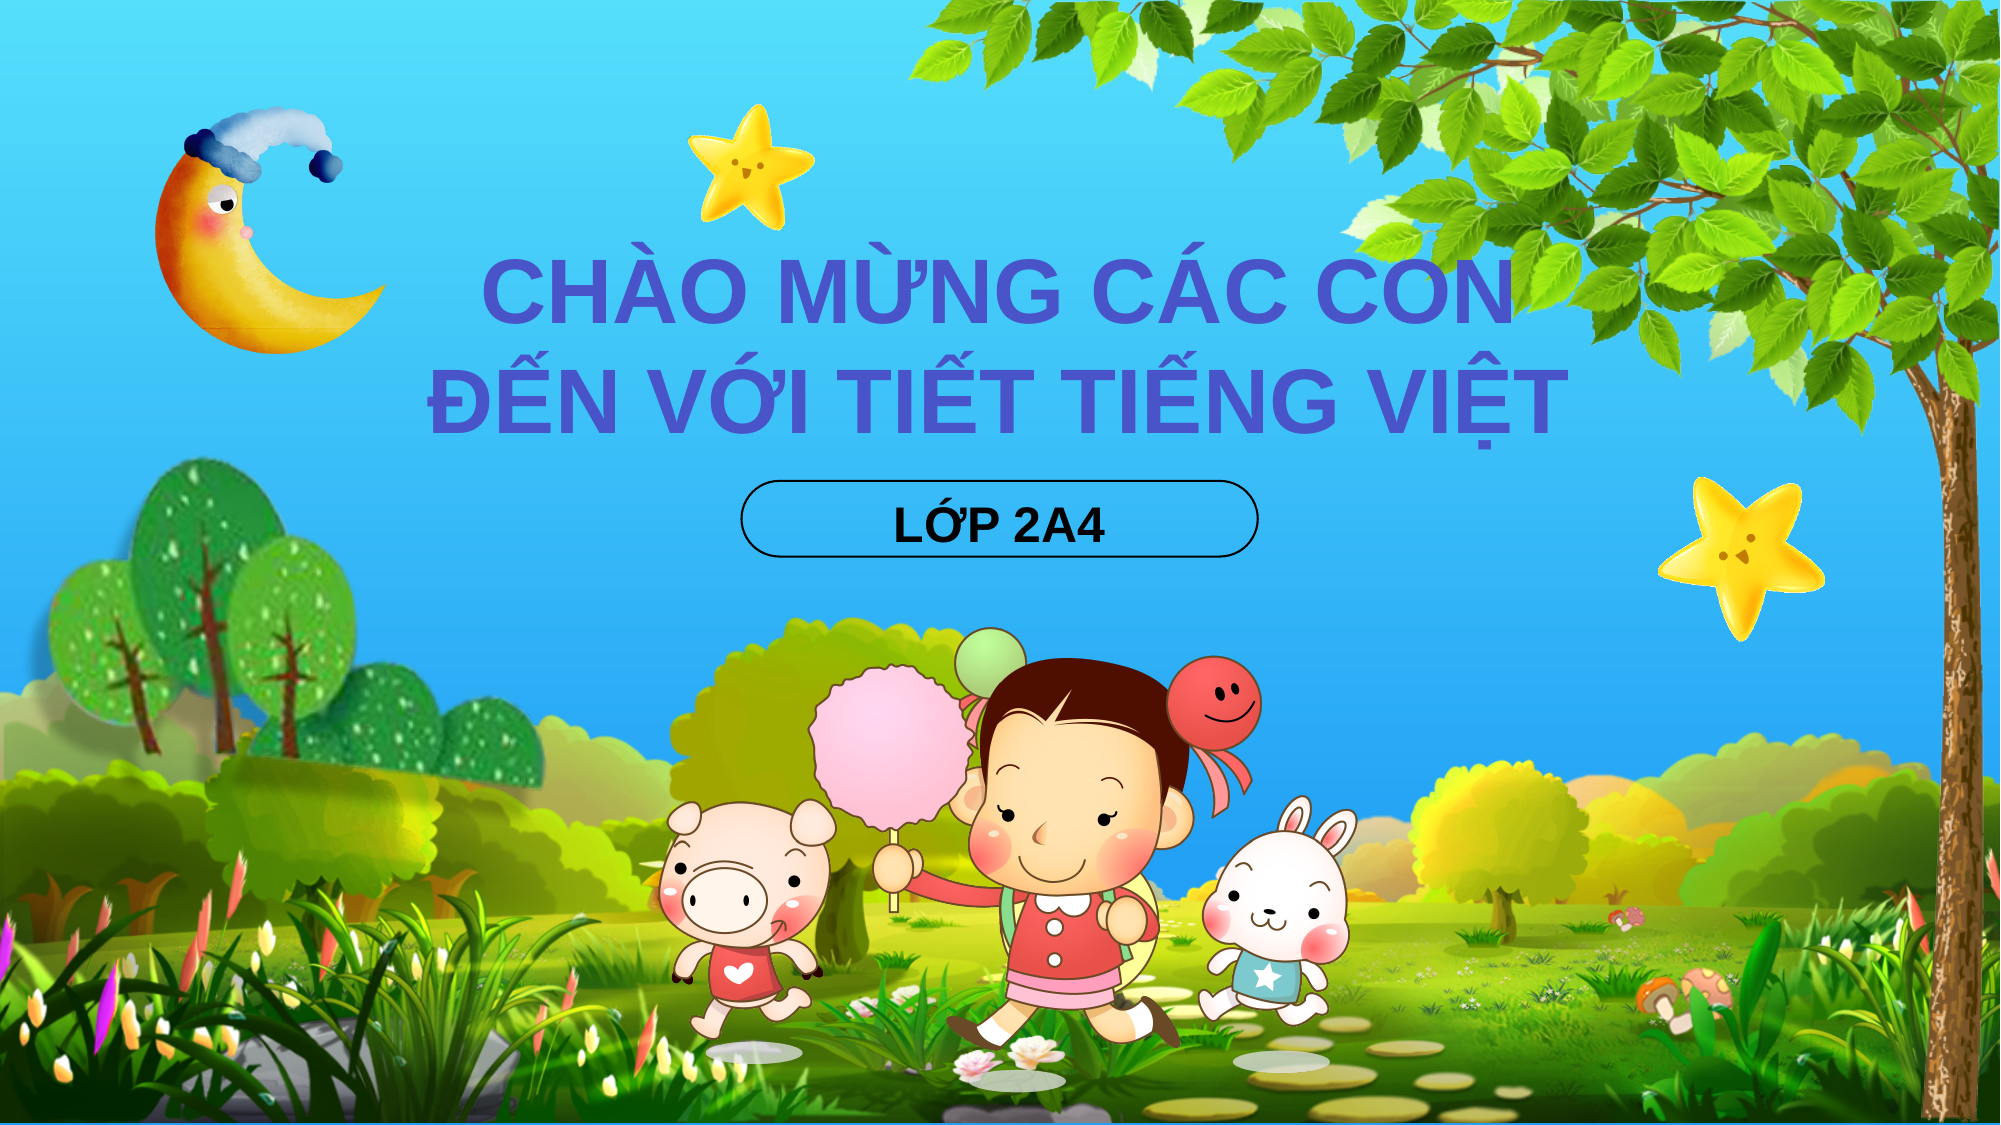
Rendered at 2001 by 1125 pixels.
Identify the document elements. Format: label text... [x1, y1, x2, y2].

text_box CHÀO MỪNG CÁC CON ĐẾN VỚI TIẾT TIẾNG VIỆT [398, 224, 902, 368]
picture [0, 0, 2000, 1125]
picture [654, 84, 835, 264]
picture [155, 106, 386, 354]
